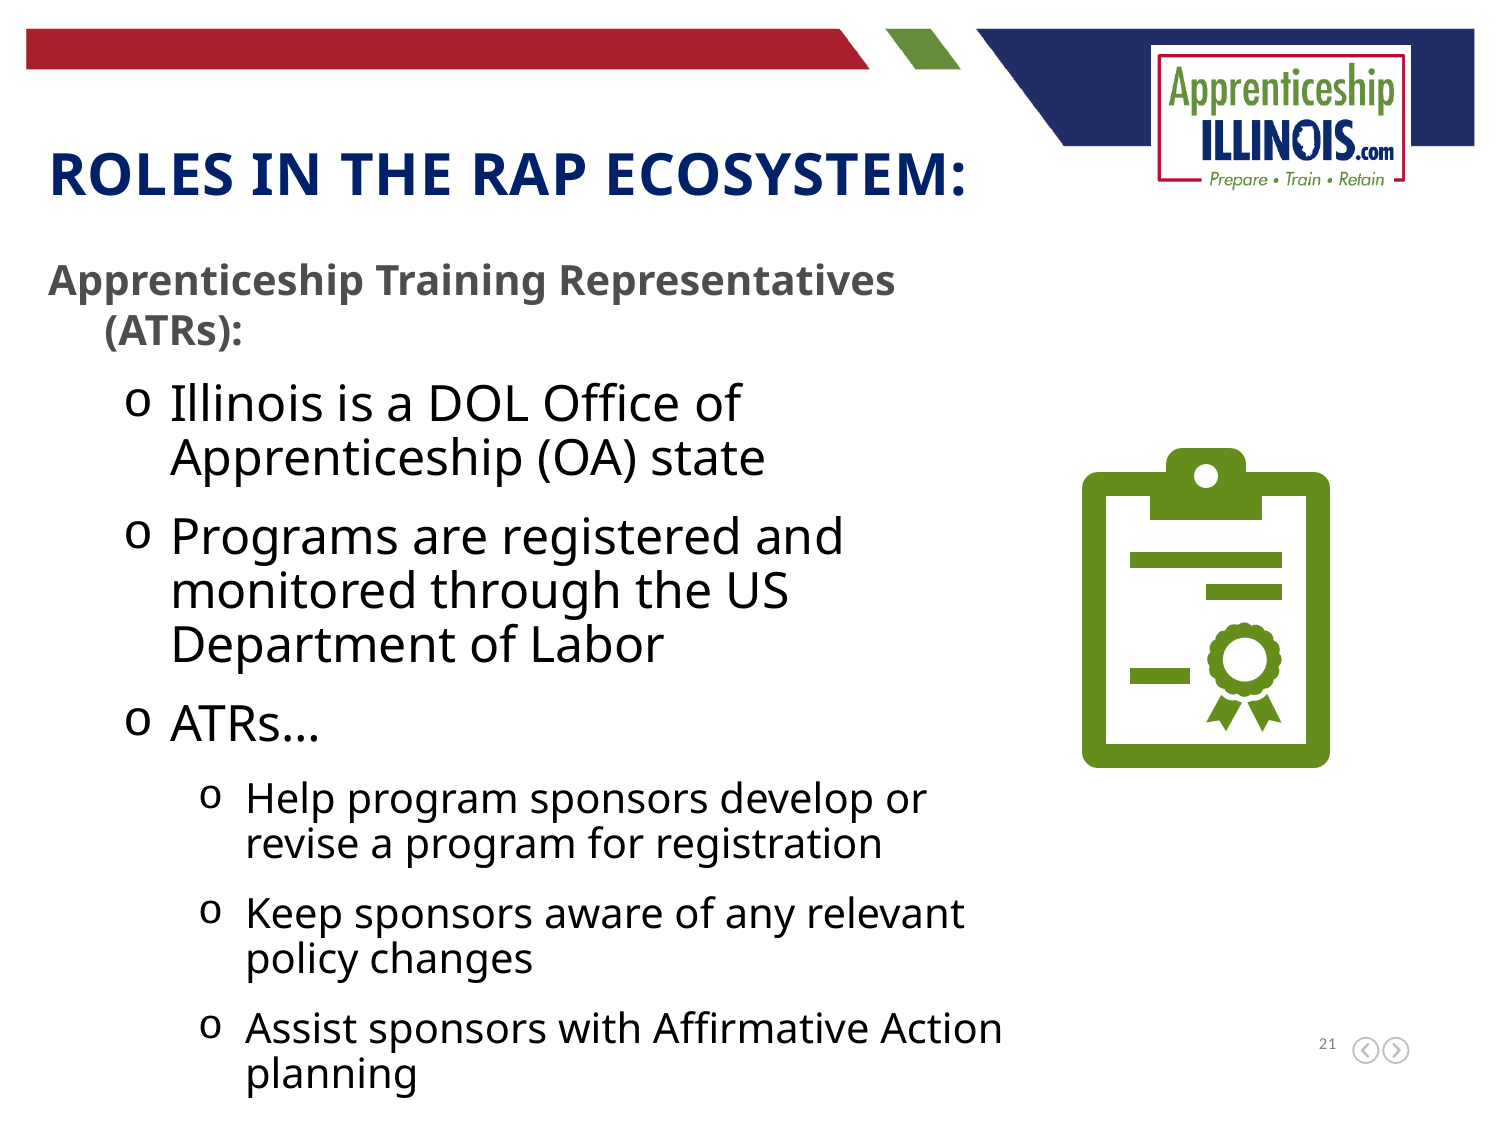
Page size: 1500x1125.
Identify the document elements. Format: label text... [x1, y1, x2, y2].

list Apprenticeship Training Representatives (ATRs): Illinois is a DOL Office of Apprenticeship (OA) state Programs are registered and monitored through the US Department of Labor ATRs… Help program sponsors develop or revise a program for registration Keep sponsors aware of any relevant policy changes Assist sponsors with Affirmative Action planning [48, 253, 1015, 1020]
picture [0, 2, 1500, 193]
list Roles in the RAP Ecosystem: [48, 137, 1353, 221]
picture [1014, 416, 1398, 799]
